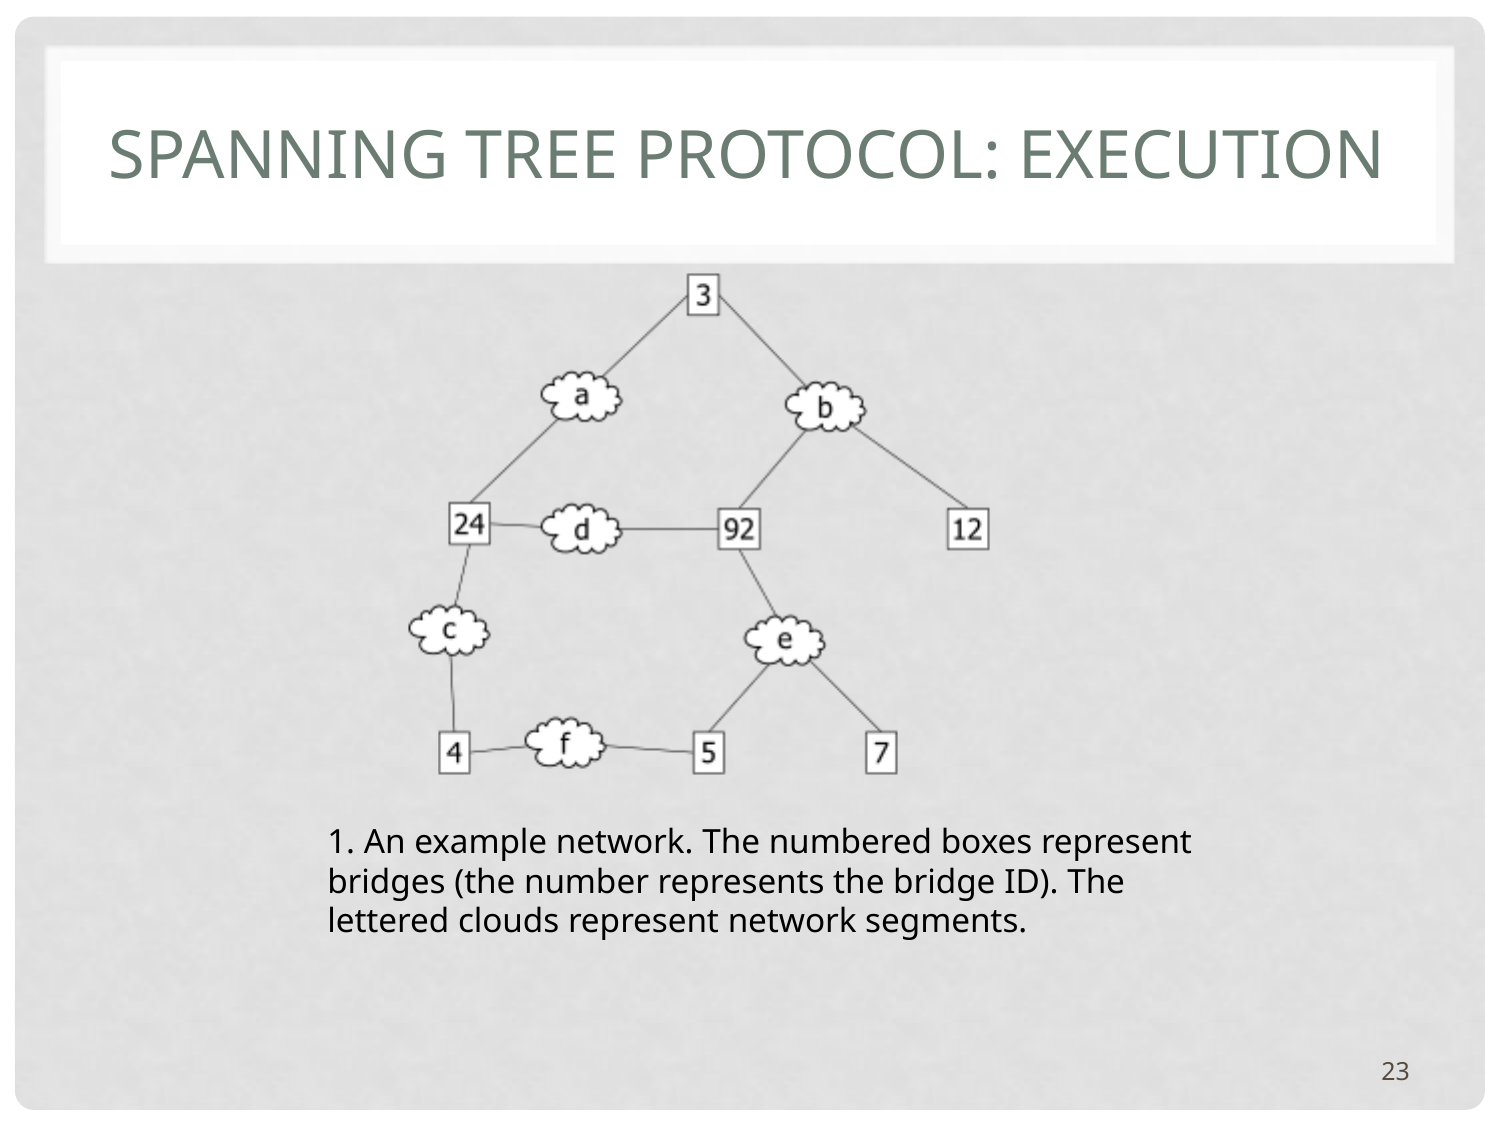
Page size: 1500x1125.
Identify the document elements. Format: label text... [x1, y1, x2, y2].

title Spanning Tree Protocol: Execution [69, 66, 1425, 238]
picture [399, 224, 1001, 826]
slide_number 23 [1074, 1042, 1425, 1103]
text_box 1. An example network. The numbered boxes represent bridges (the number represents the bridge ID). The lettered clouds represent network segments. [312, 812, 1225, 947]
